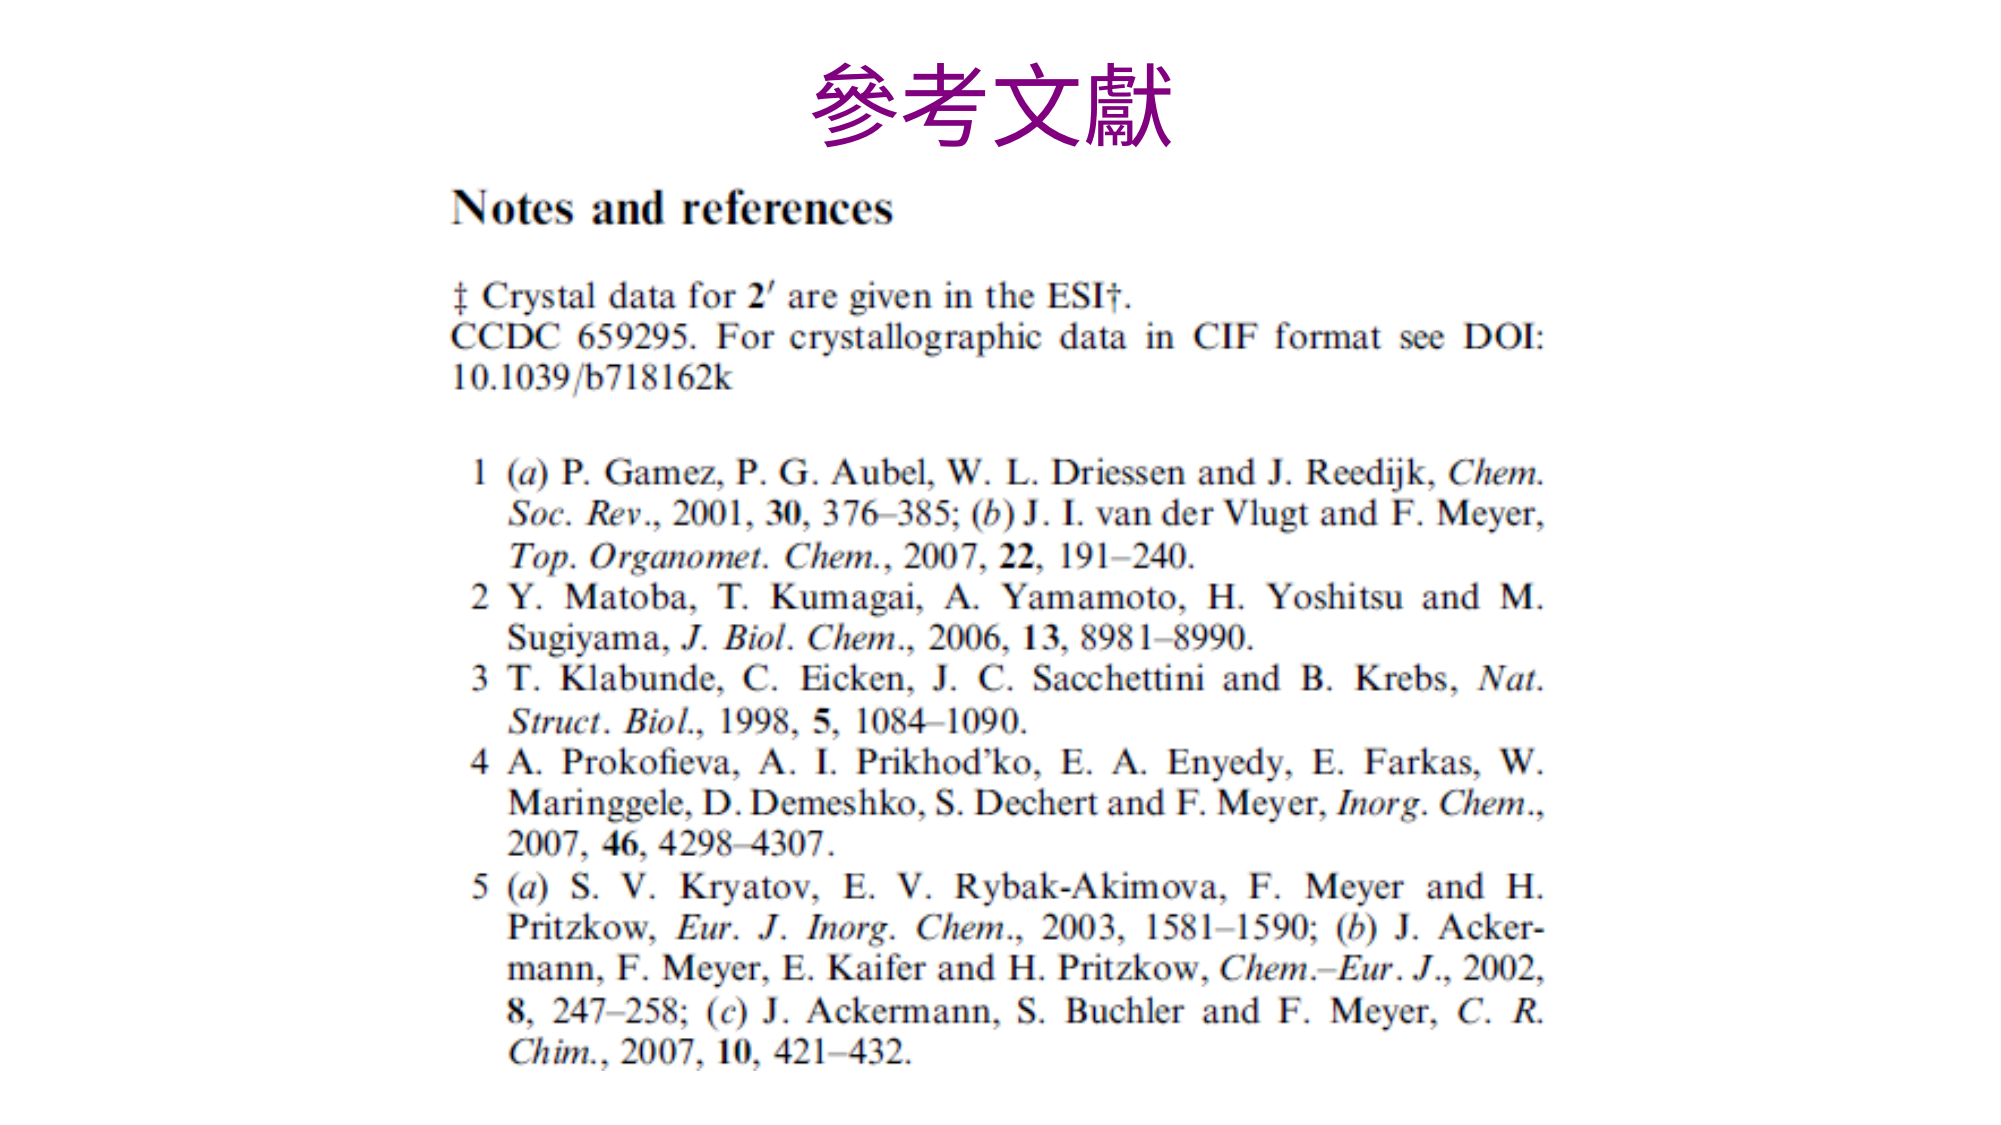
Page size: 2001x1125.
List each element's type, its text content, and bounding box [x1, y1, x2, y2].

picture [444, 184, 1556, 1072]
title 參考文獻 [326, 19, 1677, 190]
